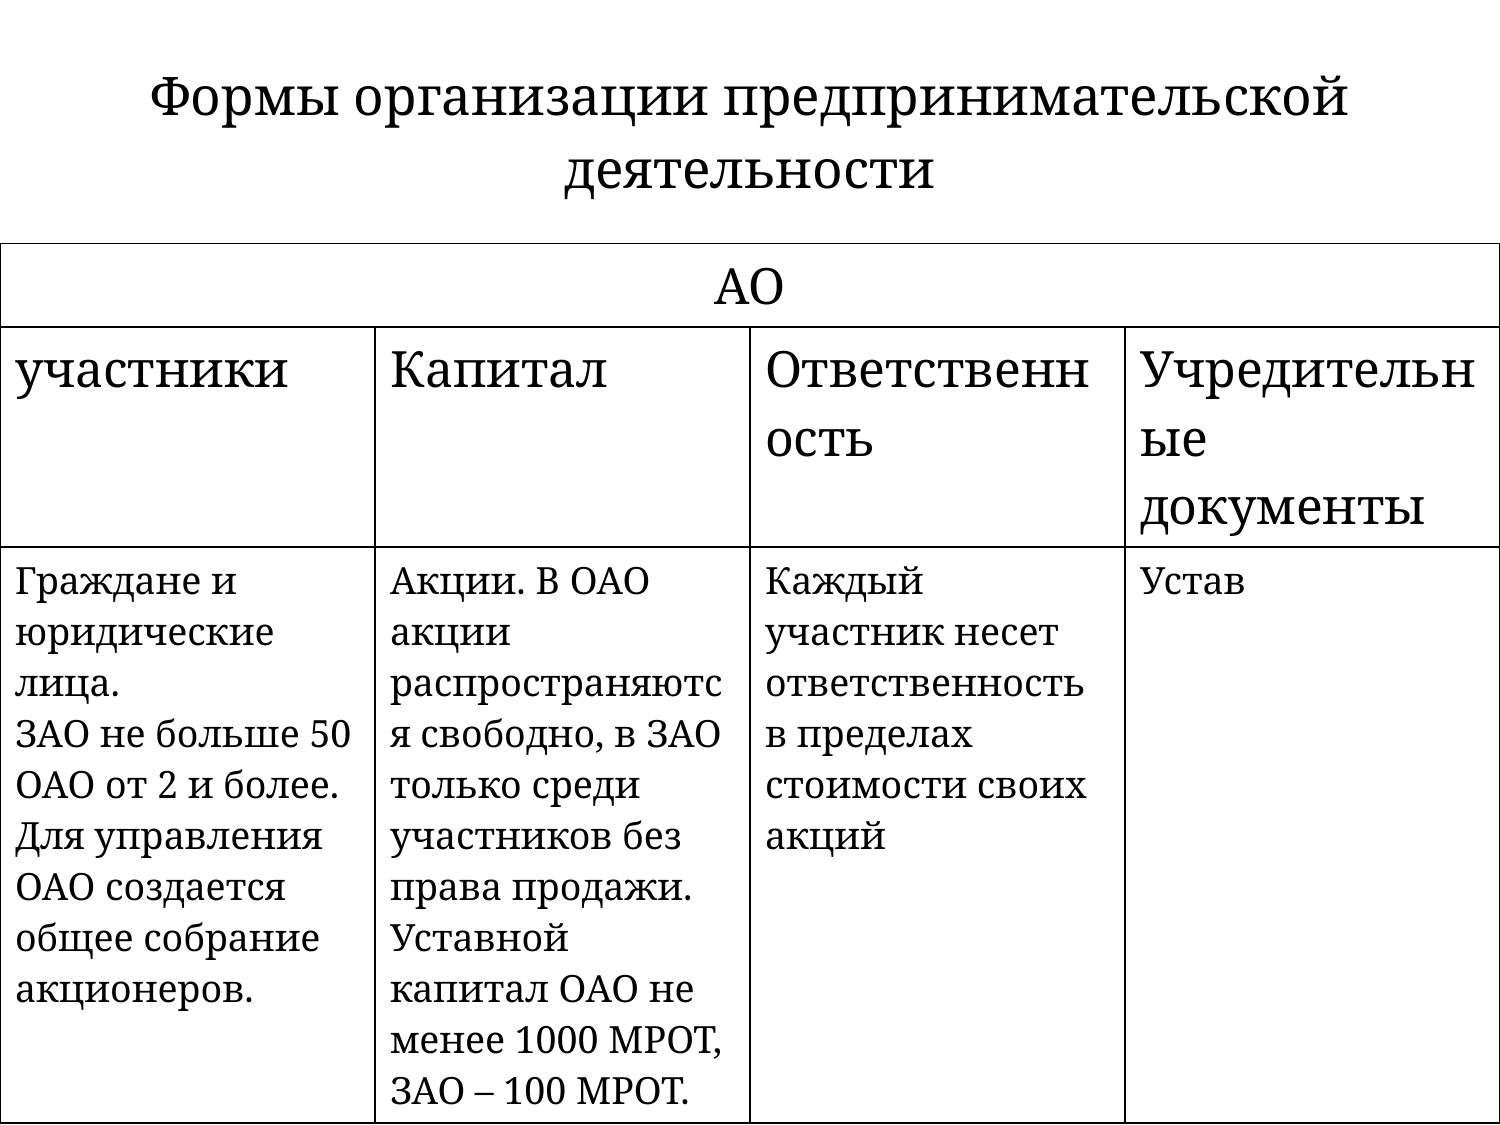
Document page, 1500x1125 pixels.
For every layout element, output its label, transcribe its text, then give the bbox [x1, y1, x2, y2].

table_cell участники [1, 328, 374, 546]
table_cell Учредительные документы [1126, 328, 1499, 546]
table_header АО [1, 285, 1499, 326]
table_cell Акции. В ОАО акции распространяются свободно, в ЗАО только среди участников без права продажи. Уставной капитал ОАО не менее 1000 МРОТ, ЗАО – 100 МРОТ. [376, 548, 749, 1122]
table_cell Каждый участник несет ответственность в пределах стоимости своих акций [751, 548, 1124, 1122]
table_cell Устав [1126, 548, 1499, 1122]
table_cell Ответственность [751, 328, 1124, 546]
table_cell Граждане и юридические лица. ЗАО не больше 50 ОАО от 2 и более. Для управления ОАО создается общее собрание акционеров. [1, 548, 374, 1122]
table_cell Капитал [376, 328, 749, 546]
text_box Формы организации предпринимательской деятельности [0, 49, 1500, 285]
